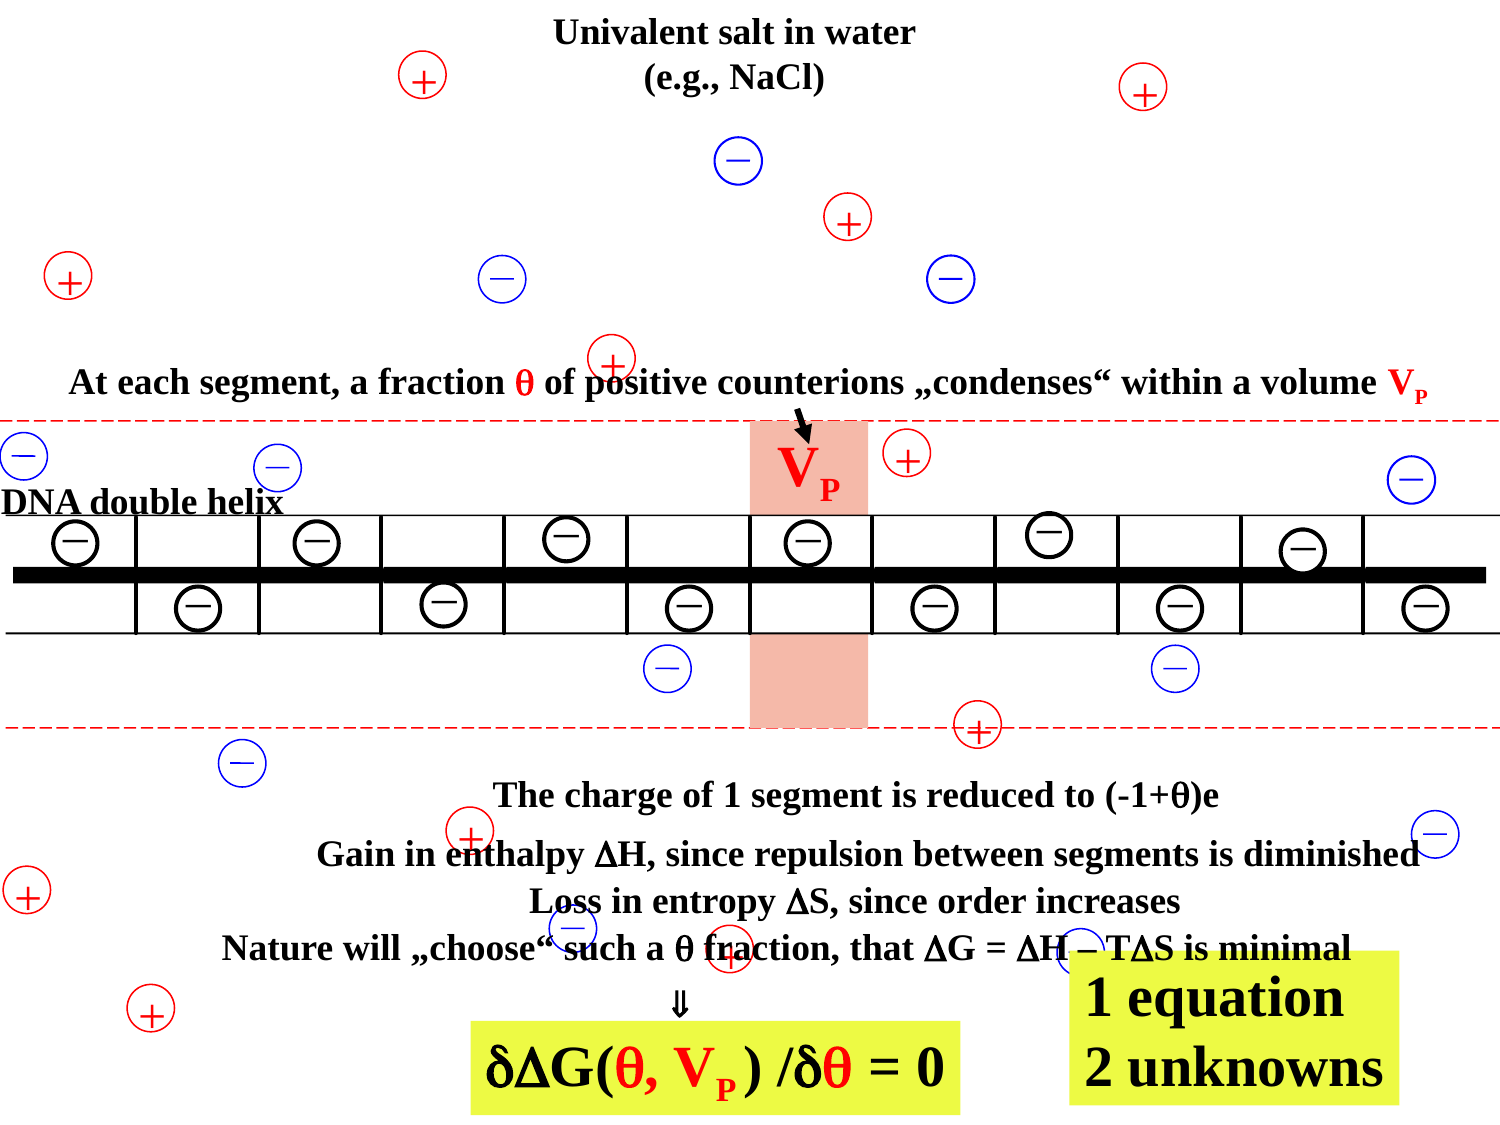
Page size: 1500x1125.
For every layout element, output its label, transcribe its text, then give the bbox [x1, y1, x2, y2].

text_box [1056, 928, 1105, 977]
text_box Nature will „choose“ such a q fraction, that DG = DH – TDS is minimal [759, 915, 1367, 976]
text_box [714, 136, 763, 185]
text_box dDG(, VP ) /d = 0 [470, 1020, 961, 1116]
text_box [0, 857, 59, 933]
text_box The charge of 1 segment is reduced to (-1+q)e [477, 762, 1235, 821]
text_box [749, 655, 869, 729]
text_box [395, 42, 455, 118]
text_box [749, 420, 869, 501]
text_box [0, 655, 744, 729]
text_box  dDG/d = 0 [575, 976, 805, 1020]
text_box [584, 325, 644, 402]
text_box At each segment, a fraction  of positive counterions „condenses“ within a volume VP [53, 349, 1443, 416]
text_box Univalent salt in water (e.g., NaCl) [537, 0, 932, 105]
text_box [218, 739, 267, 788]
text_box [926, 255, 975, 304]
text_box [950, 736, 1010, 768]
text_box Nature will „choose“ such a q fraction, that DG = DH – TDS is minimal [206, 915, 703, 976]
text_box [548, 904, 597, 953]
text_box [873, 655, 1500, 729]
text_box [1234, 975, 1293, 1052]
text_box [0, 503, 1500, 648]
text_box Loss in entropy DS, since order increases [514, 868, 1197, 915]
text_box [40, 243, 100, 319]
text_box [869, 420, 1500, 501]
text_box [123, 975, 183, 1052]
text_box Gain in enthalpy DH, since repulsion between segments is diminished [301, 821, 441, 881]
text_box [1115, 54, 1175, 130]
text_box Gain in enthalpy DH, since repulsion between segments is diminished [504, 821, 1436, 881]
text_box 1 equation 2 unknowns [1069, 950, 1400, 1106]
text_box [702, 916, 762, 993]
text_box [0, 420, 748, 501]
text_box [820, 184, 880, 260]
text_box [415, 376, 446, 419]
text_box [1411, 810, 1460, 859]
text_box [442, 798, 502, 874]
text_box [478, 255, 527, 304]
